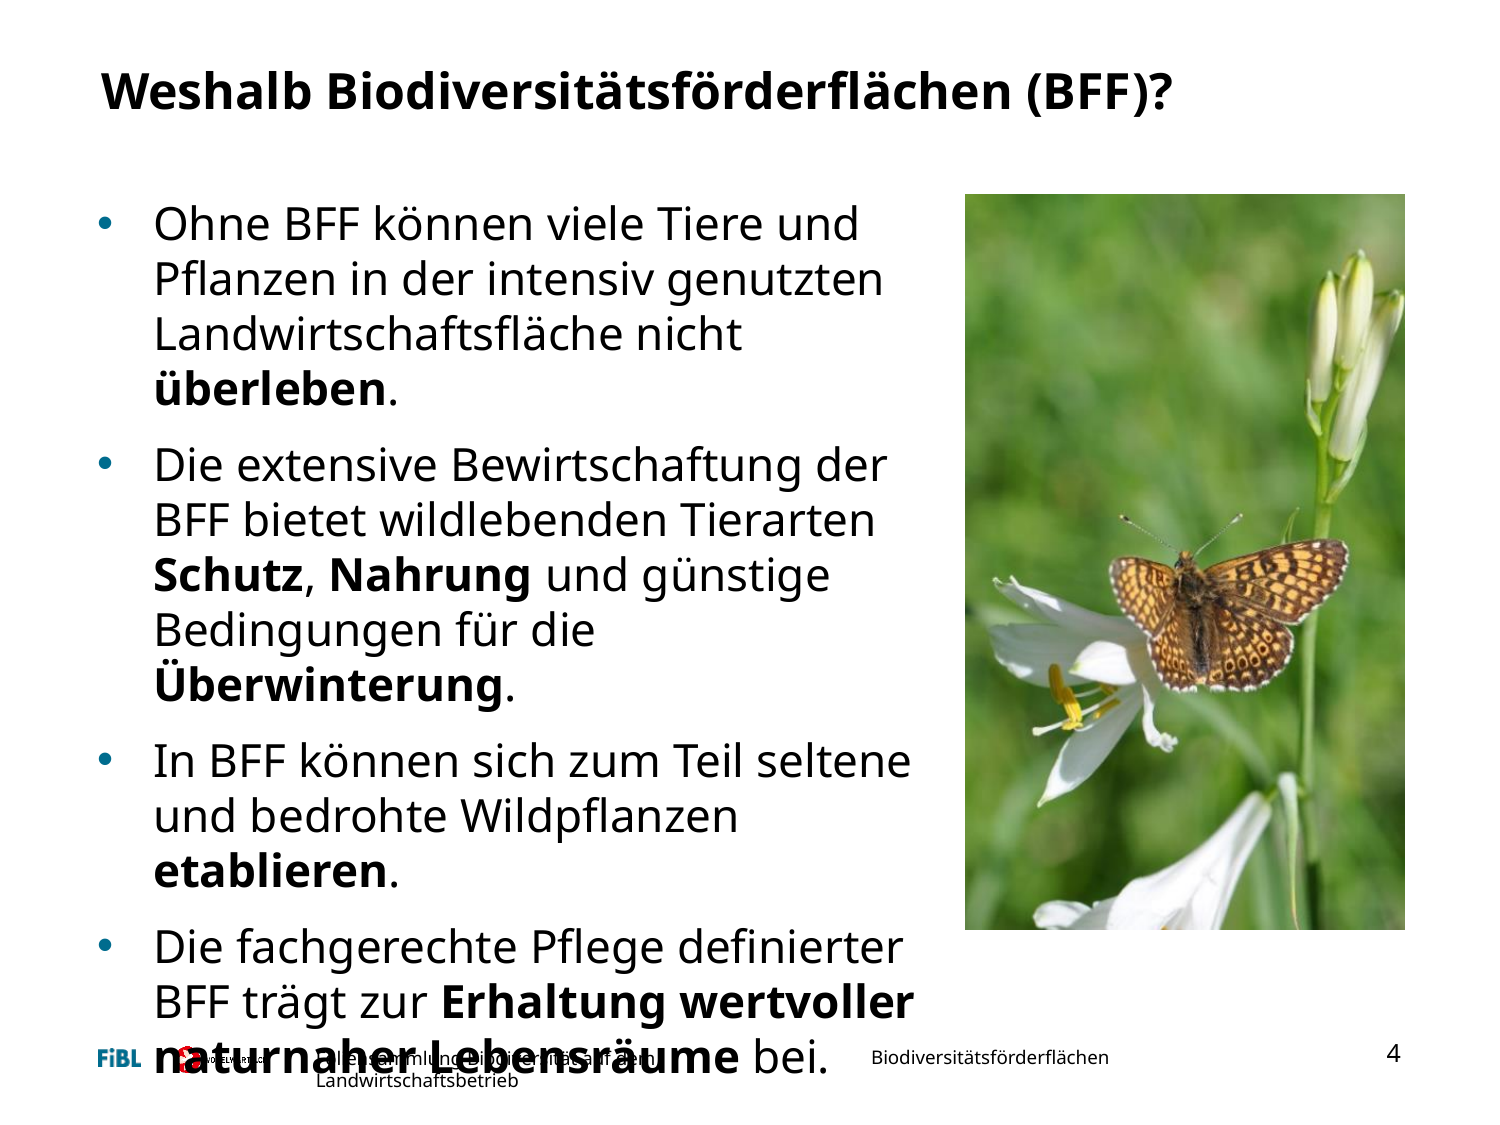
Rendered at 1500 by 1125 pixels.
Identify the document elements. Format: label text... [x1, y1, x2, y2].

picture [98, 1048, 141, 1067]
picture [964, 194, 1405, 930]
title Weshalb Biodiversitätsförderflächen (BFF)? [101, 66, 1399, 170]
slide_number 4 [1270, 1020, 1401, 1080]
list Ohne BFF können viele Tiere und Pflanzen in der intensiv genutzten Landwirtschaftsfläche nicht überleben. Die extensive Bewirtschaftung der BFF bietet wildlebenden Tierarten Schutz, Nahrung und günstige Bedingungen für die Überwinterung. In BFF können sich zum Teil seltene und bedrohte Wildpflanzen etablieren. Die fachgerechte Pflege definierter BFF trägt zur Erhaltung wertvoller naturnaher Lebensräume bei. [97, 194, 928, 956]
picture [174, 1046, 267, 1073]
